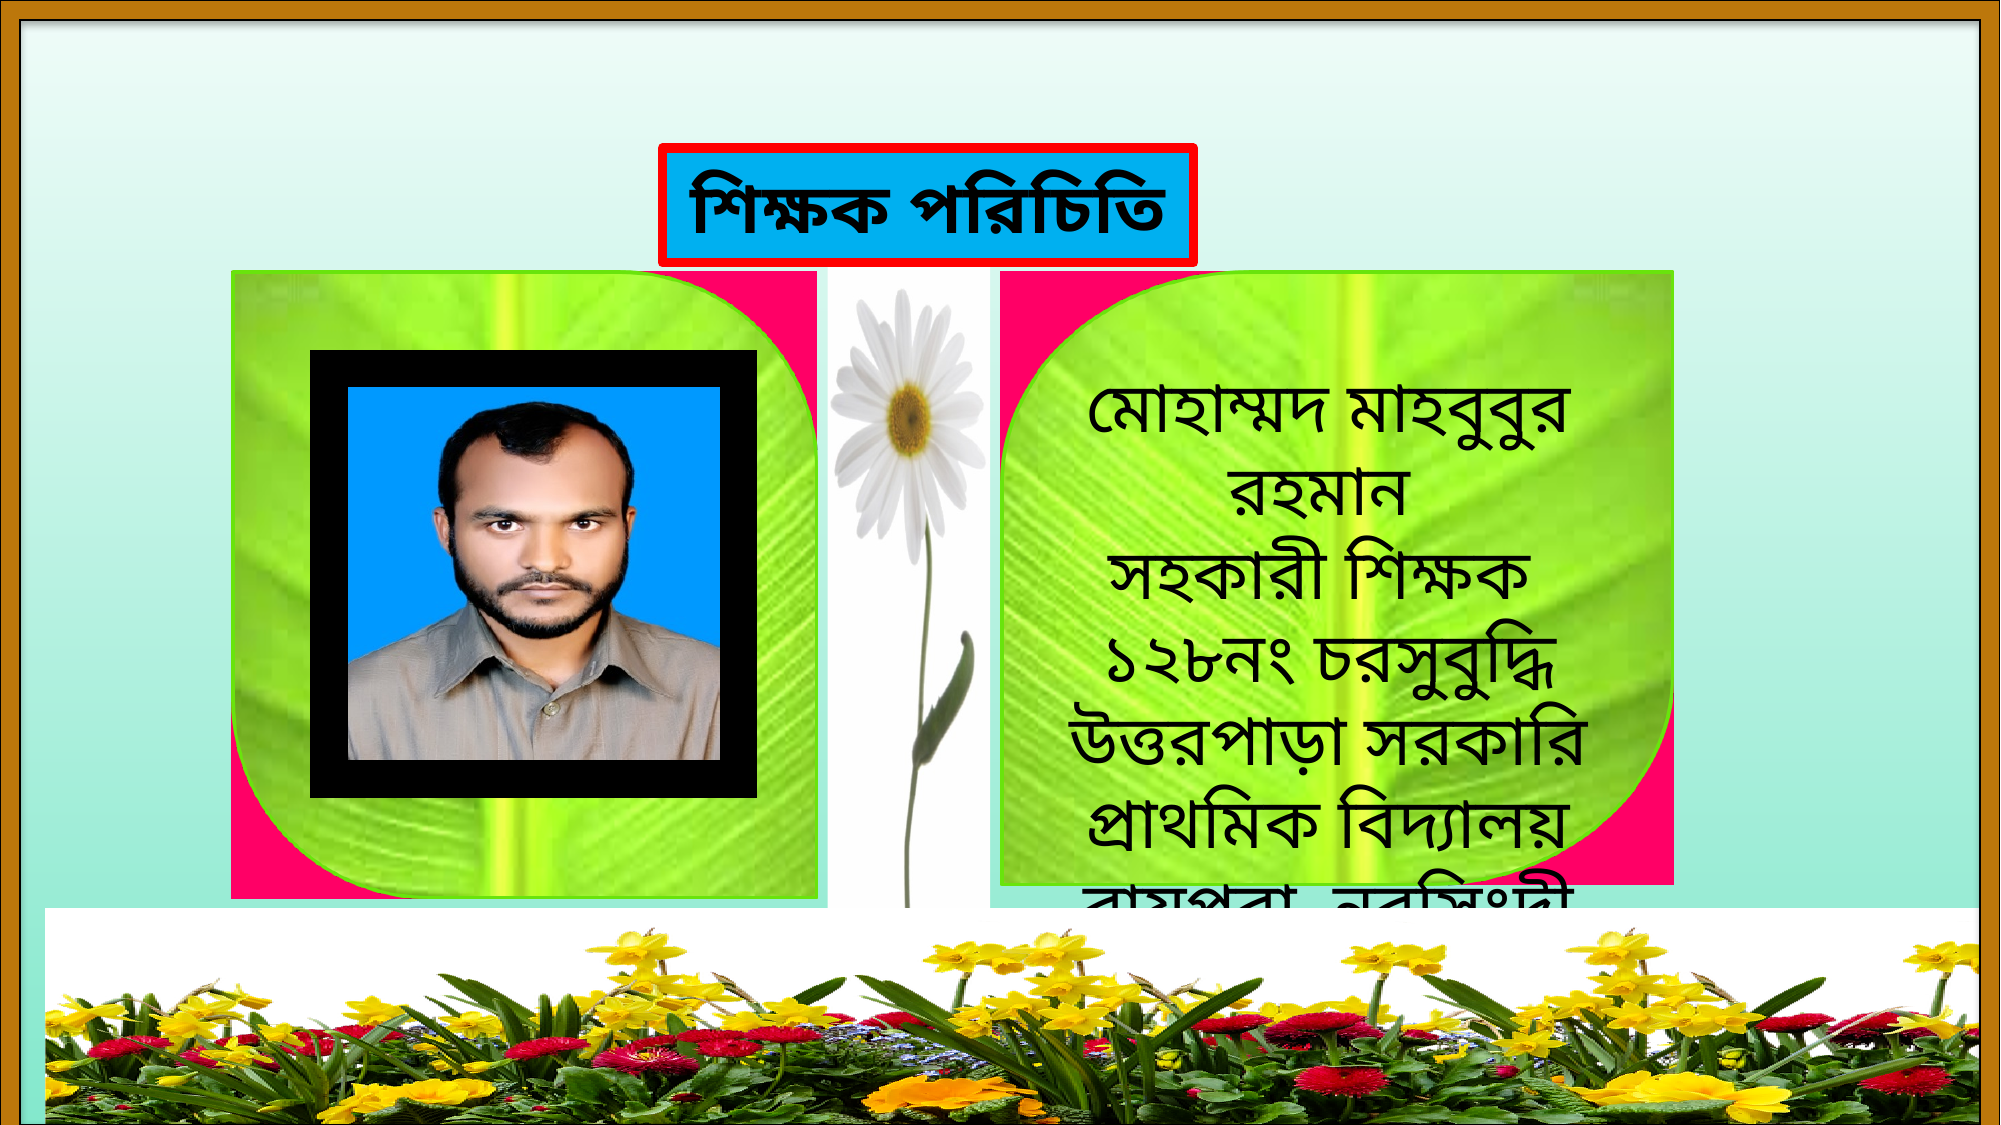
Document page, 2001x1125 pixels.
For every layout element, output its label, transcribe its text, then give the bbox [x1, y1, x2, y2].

text_box মোহাম্মদ মাহবুবুর রহমান সহকারী শিক্ষক ১২৮নং চরসুবুদ্ধি উত্তরপাড়া সরকারি প্রাথমিক বিদ্যালয় রায়পুরা ,নরসিংদী [1012, 886, 1646, 907]
text_box [0, 0, 2000, 1125]
picture [231, 270, 818, 899]
picture [1000, 270, 1674, 886]
text_box শিক্ষক পরিচিতি [662, 148, 1194, 263]
picture [45, 262, 1980, 1125]
